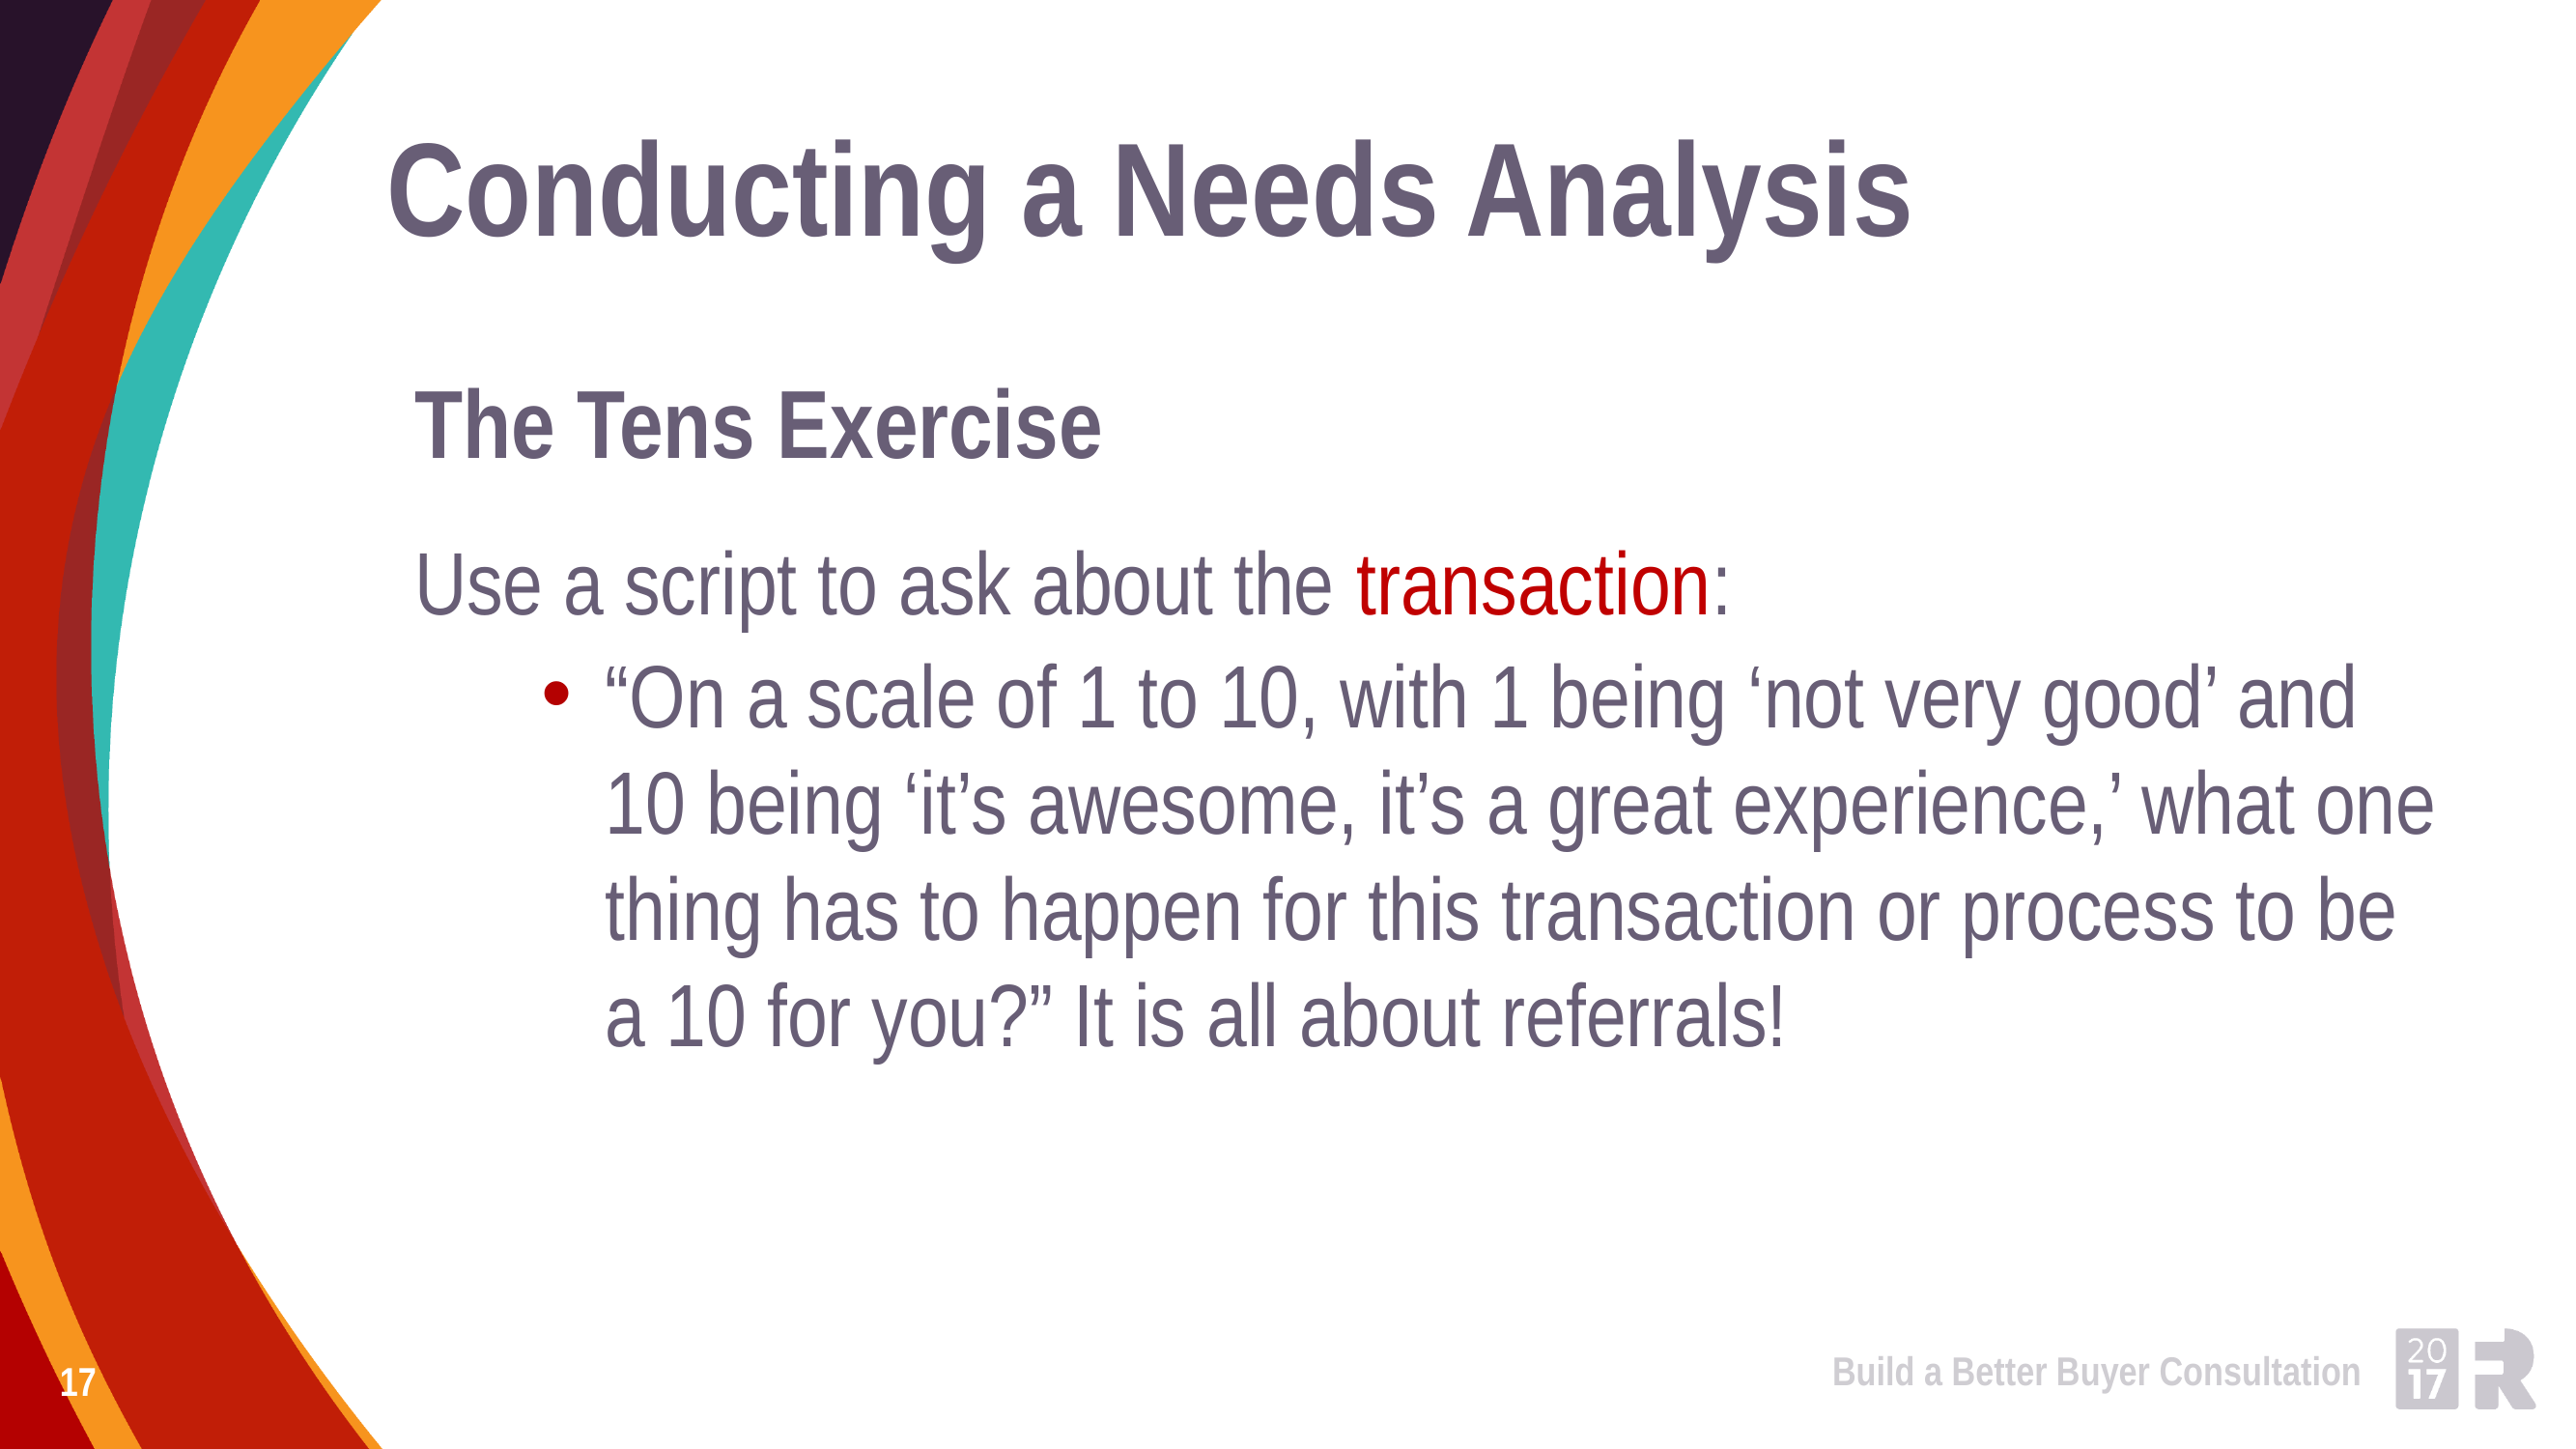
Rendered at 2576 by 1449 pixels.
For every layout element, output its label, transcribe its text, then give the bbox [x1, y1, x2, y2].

slide_number 17 [48, 1342, 108, 1419]
picture [0, 0, 2576, 1449]
list The Tens Exercise Use a script to ask about the transaction: “On a scale of 1 to 10, with 1 being ‘not very good’ and 10 being ‘it’s awesome, it’s a great experience,’ what one thing has to happen for this transaction or process to be a 10 for you?” It is all about referrals! [386, 362, 2441, 1267]
title Conducting a Needs Analysis [386, 96, 2441, 338]
footer Build a Better Buyer Consultation [386, 1330, 2363, 1408]
